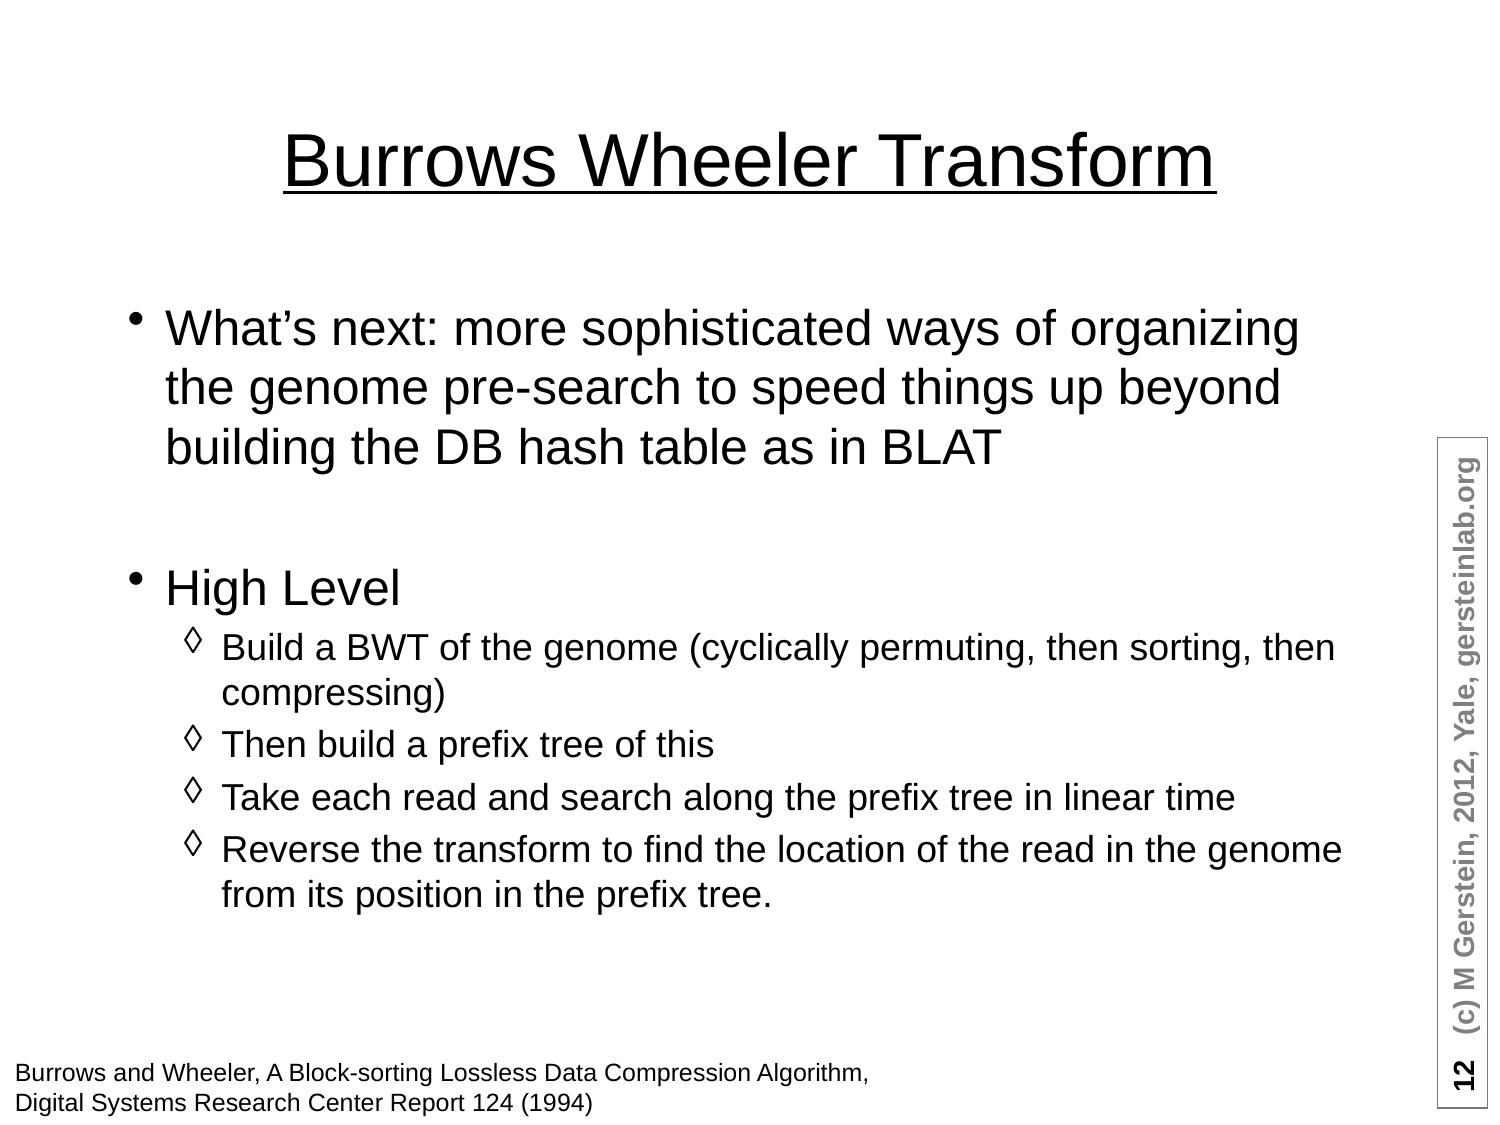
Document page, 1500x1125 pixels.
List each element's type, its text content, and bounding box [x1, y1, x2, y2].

title Burrows Wheeler Transform [112, 62, 1388, 250]
text_box Burrows and Wheeler, A Block-sorting Lossless Data Compression Algorithm, Digital Systems Research Center Report 124 (1994) [0, 1049, 1488, 1124]
list What’s next: more sophisticated ways of organizing the genome pre-search to speed things up beyond building the DB hash table as in BLAT High Level Build a BWT of the genome (cyclically permuting, then sorting, then compressing) Then build a prefix tree of this Take each read and search along the prefix tree in linear time Reverse the transform to find the location of the read in the genome from its position in the prefix tree. [112, 287, 1388, 1000]
